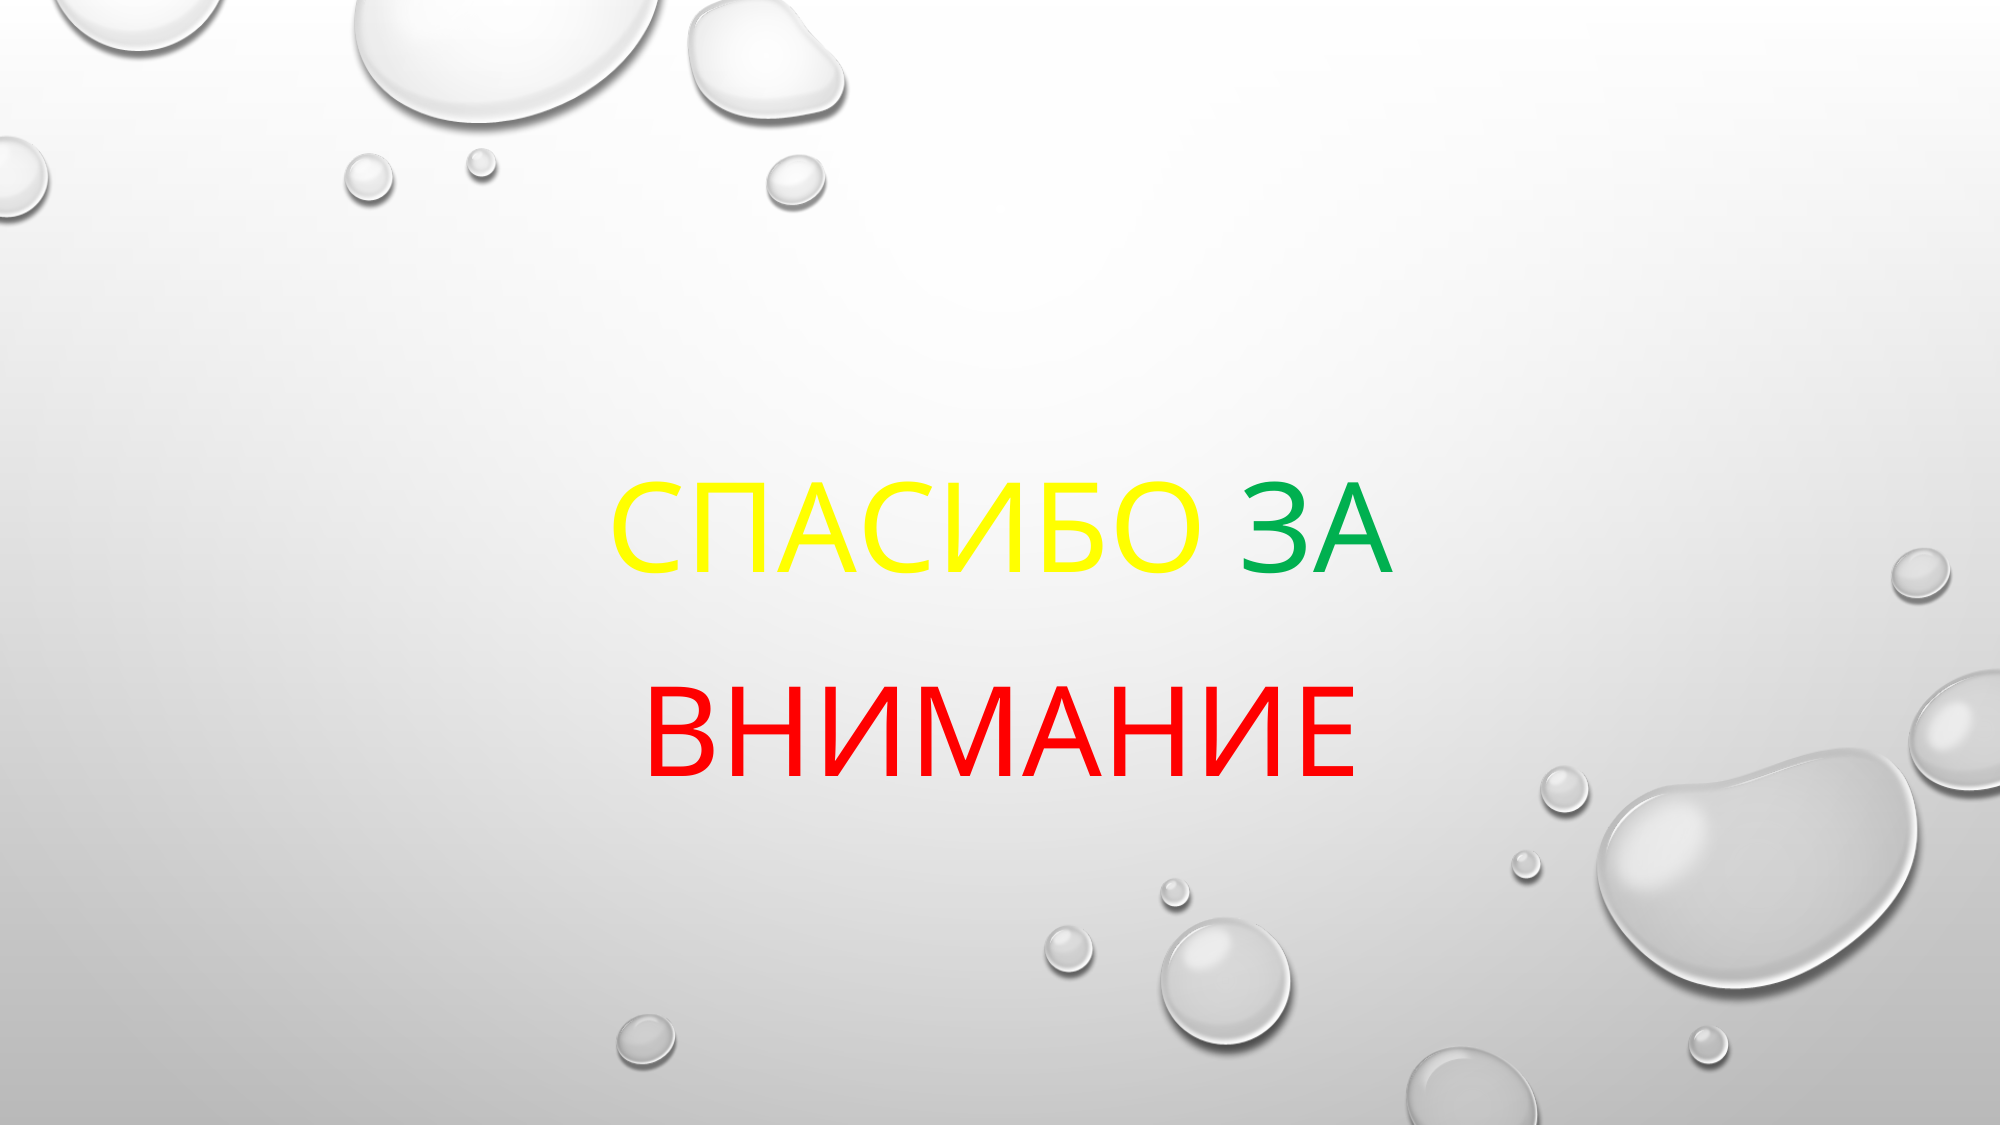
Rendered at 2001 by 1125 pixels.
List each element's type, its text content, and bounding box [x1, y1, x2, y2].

picture [0, 0, 2000, 1125]
subtitle Спасибо за внимание [287, 396, 1713, 863]
